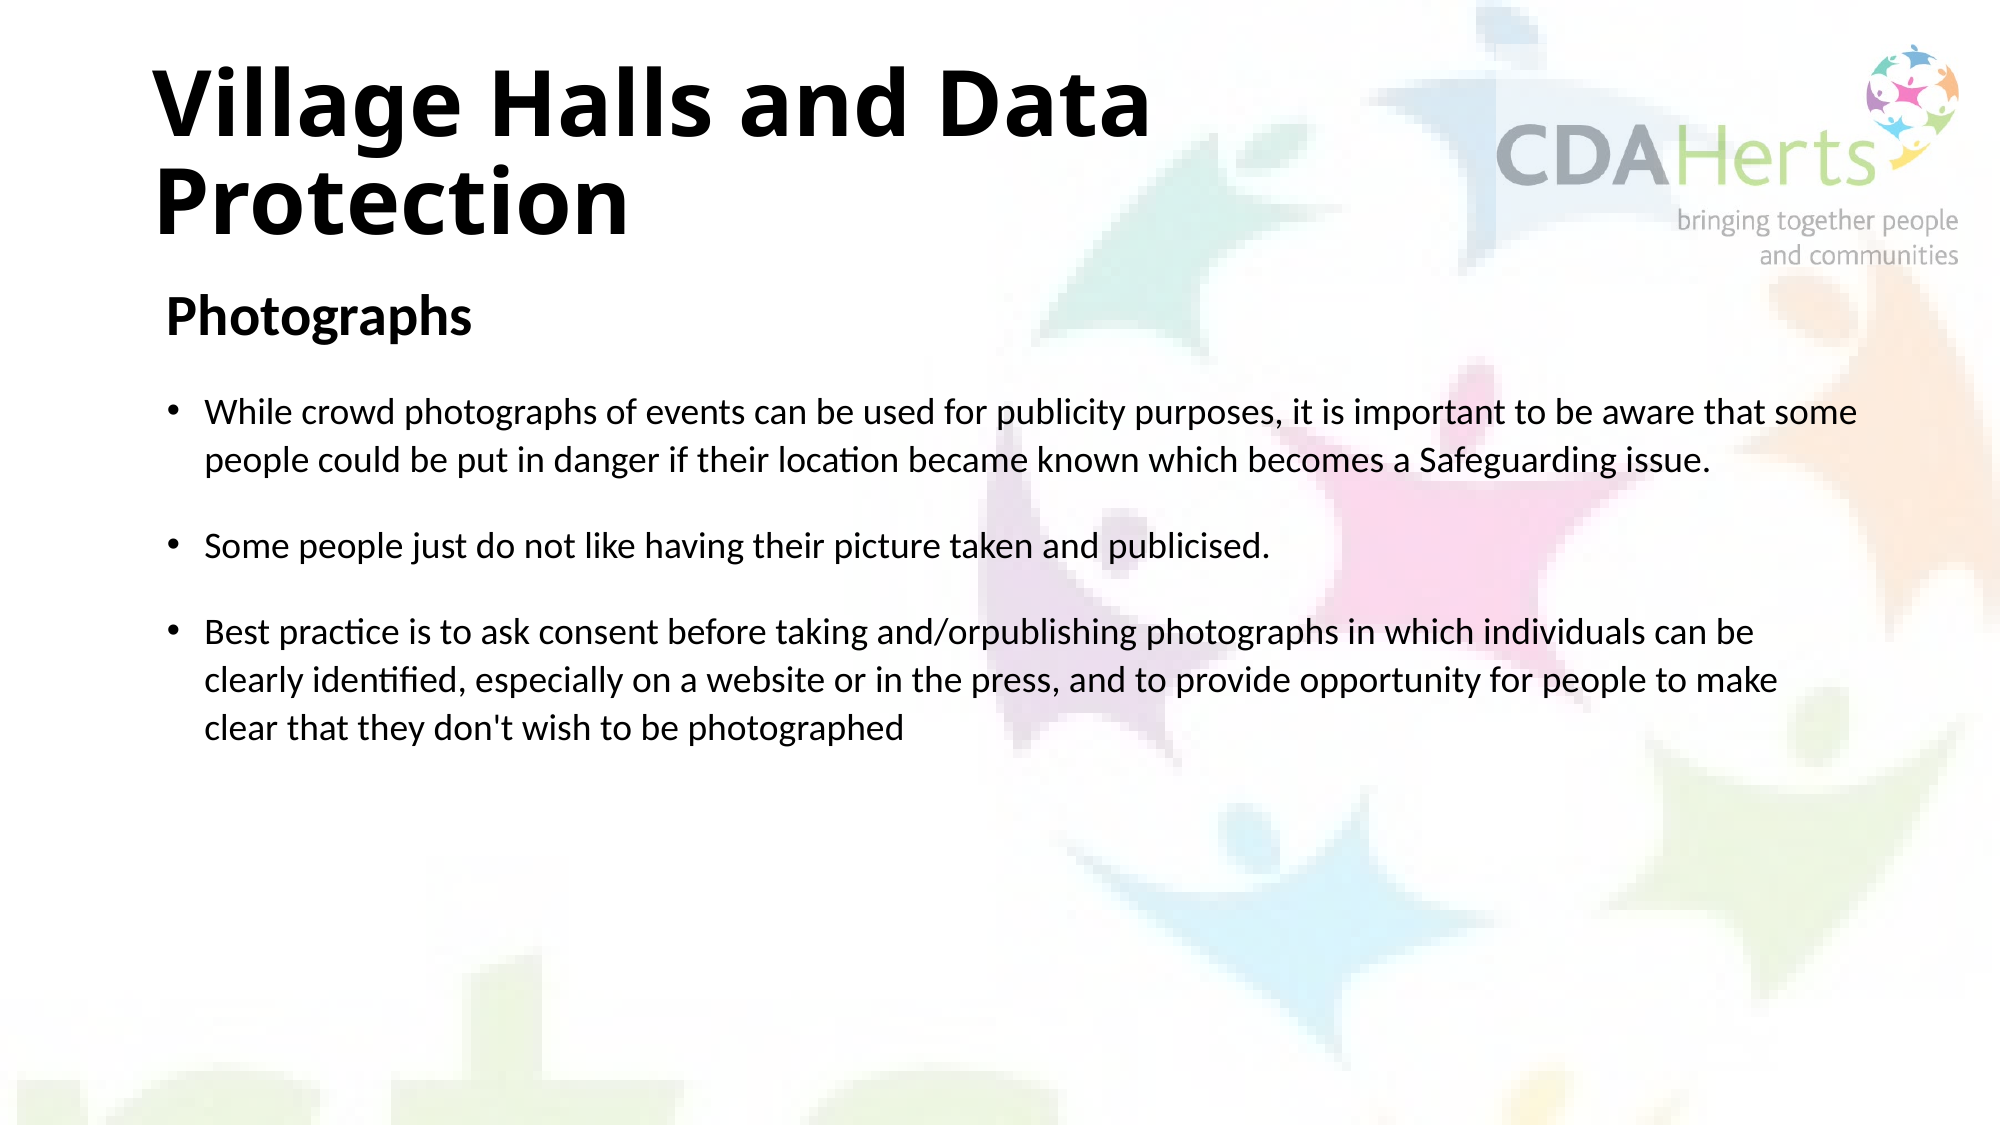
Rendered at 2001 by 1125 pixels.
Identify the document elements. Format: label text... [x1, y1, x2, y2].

list Photographs While crowd photographs of events can be used for publicity purposes, it is important to be aware that some people could be put in danger if their location became known which becomes a Safeguarding issue. Some people just do not like having their picture taken and publicised. Best practice is to ask consent before taking and/orpublishing photographs in which individuals can be clearly identified, especially on a website or in the press, and to provide opportunity for people to make clear that they don't wish to be photographed [151, 264, 1877, 990]
title Village Halls and Data Protection [137, 47, 1485, 265]
